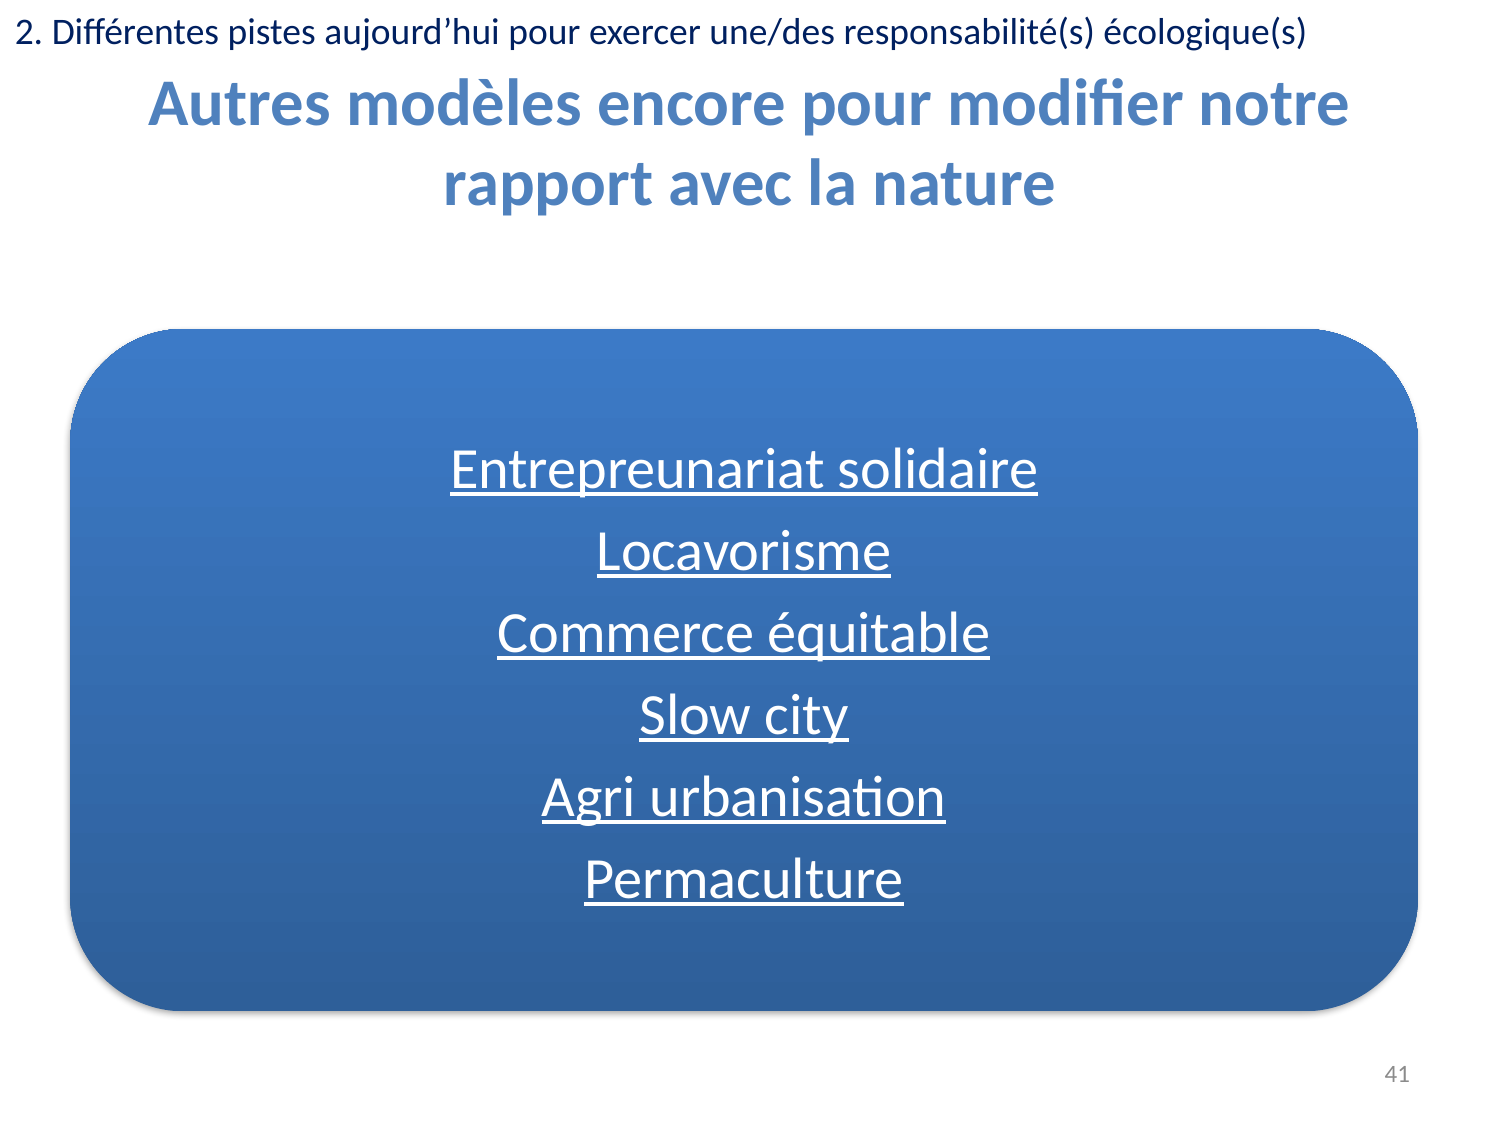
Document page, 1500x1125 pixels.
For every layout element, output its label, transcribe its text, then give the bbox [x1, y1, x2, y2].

text_box 2. Différentes pistes aujourd’hui pour exercer une/des responsabilité(s) écologique(s) [0, 0, 1500, 60]
slide_number 41 [1074, 1042, 1425, 1103]
title Autres modèles encore pour modifier notre rapport avec la nature [75, 60, 1425, 233]
text_box Entrepreunariat solidaire Locavorisme Commerce équitable Slow city Agri urbanisation Permaculture [70, 328, 1418, 1012]
